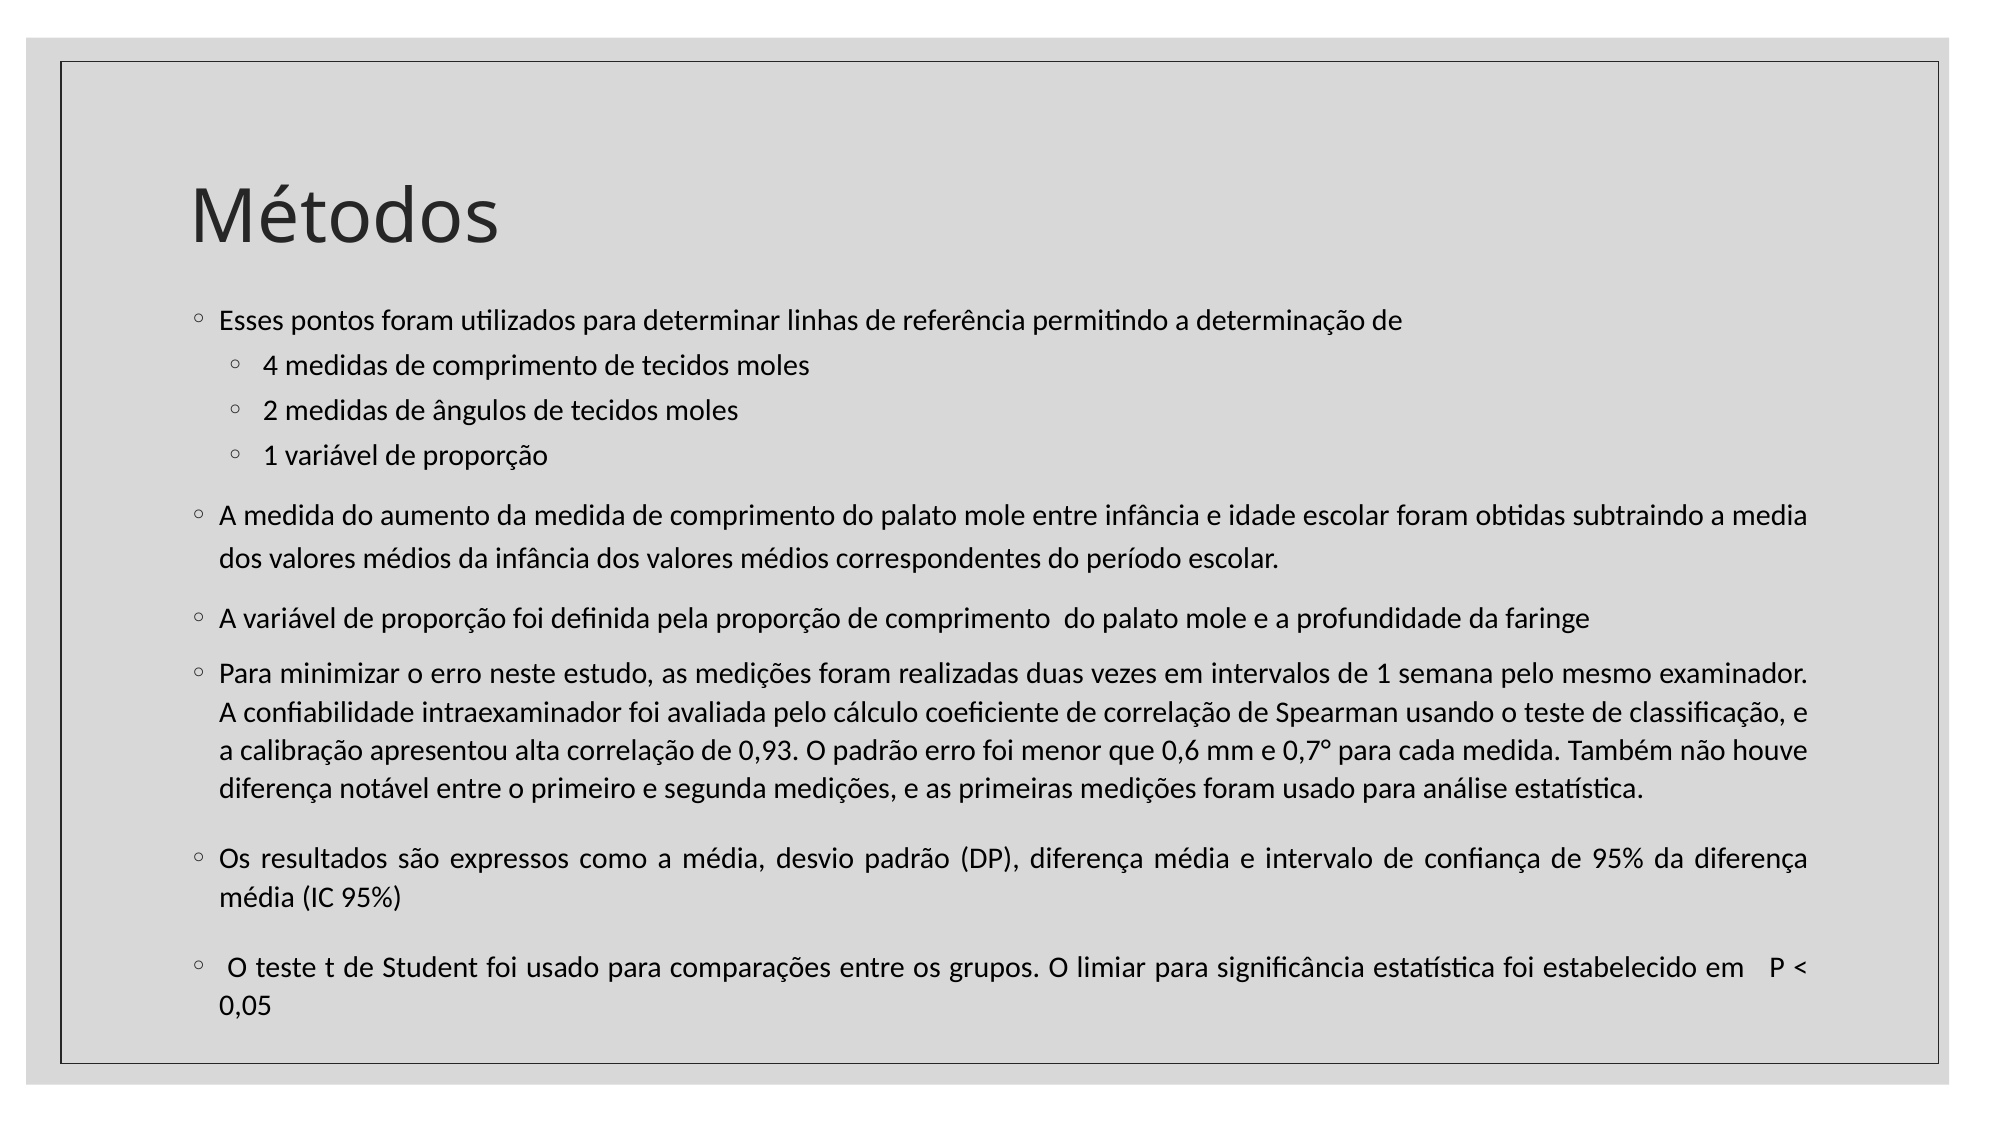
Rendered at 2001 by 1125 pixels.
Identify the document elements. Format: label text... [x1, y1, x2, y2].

title Métodos [174, 105, 1825, 285]
list Esses pontos foram utilizados para determinar linhas de referência permitindo a determinação de 4 medidas de comprimento de tecidos moles 2 medidas de ângulos de tecidos moles 1 variável de proporção A medida do aumento da medida de comprimento do palato mole entre infância e idade escolar foram obtidas subtraindo a media dos valores médios da infância dos valores médios correspondentes do período escolar. A variável de proporção foi definida pela proporção de comprimento do palato mole e a profundidade da faringe Para minimizar o erro neste estudo, as medições foram realizadas duas vezes em intervalos de 1 semana pelo mesmo examinador. A confiabilidade intraexaminador foi avaliada pelo cálculo coeficiente de correlação de Spearman usando o teste de classificação, e a calibração apresentou alta correlação de 0,93. O padrão erro foi menor que 0,6 mm e 0,7° para cada medida. Também não houve diferença notável entre o primeiro e segunda medições, e as primeiras medições foram usado para análise estatística. Os resultados são expressos como a média, desvio padrão (DP), diferença média e intervalo de confiança de 95% da diferença média (IC 95%) O teste t de Student foi usado para comparações entre os grupos. O limiar para significância estatística foi estabelecido em P < 0,05 [174, 285, 1825, 1062]
